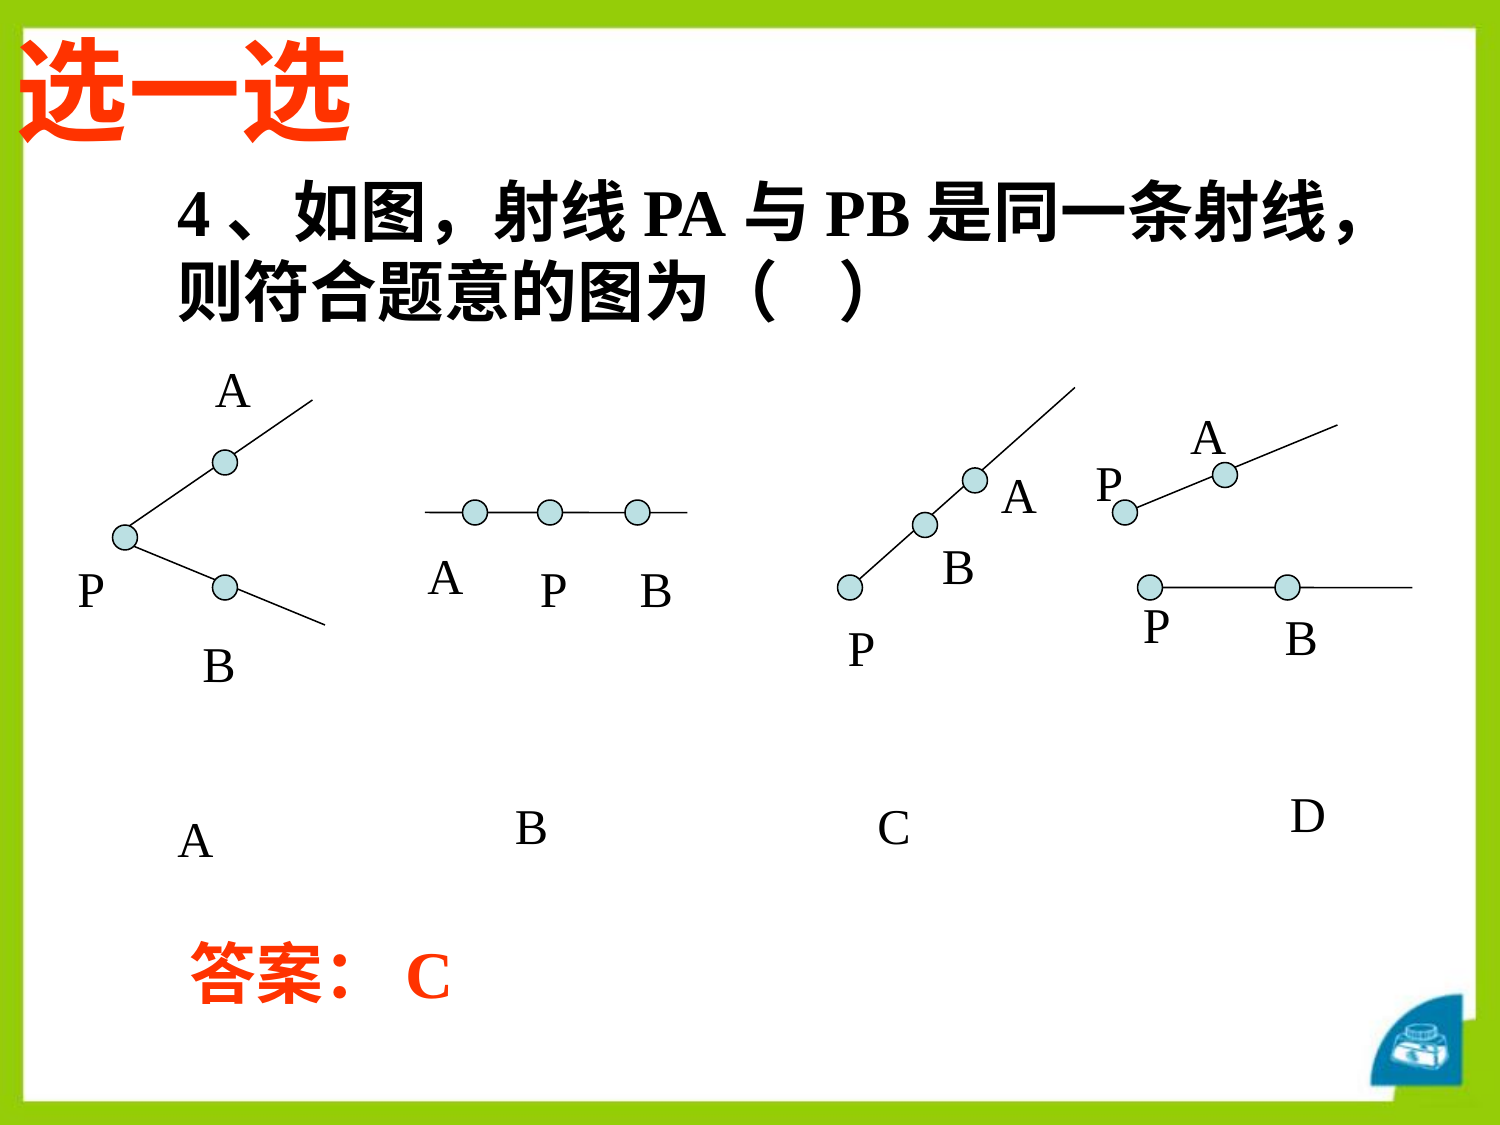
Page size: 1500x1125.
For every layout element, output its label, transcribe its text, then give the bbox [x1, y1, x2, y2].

text_box [537, 500, 563, 526]
text_box B [187, 624, 263, 700]
text_box [212, 450, 238, 475]
text_box B [624, 549, 700, 625]
text_box P [1080, 444, 1131, 519]
text_box C [862, 787, 938, 863]
text_box A [199, 349, 275, 425]
text_box B [927, 527, 1002, 602]
text_box [837, 575, 863, 601]
text_box A [162, 799, 238, 875]
text_box B [499, 787, 575, 863]
text_box [912, 512, 938, 538]
text_box 答案：C [174, 924, 550, 1020]
text_box [962, 467, 986, 493]
text_box A [412, 537, 488, 613]
text_box P [62, 549, 113, 625]
text_box P [832, 609, 883, 685]
text_box [112, 525, 138, 550]
text_box [1212, 472, 1238, 488]
text_box [462, 500, 488, 526]
text_box [212, 575, 238, 601]
text_box 选一选 [1, 12, 369, 163]
text_box A [1175, 397, 1251, 472]
text_box [624, 500, 650, 526]
text_box [1114, 501, 1138, 526]
text_box [1275, 575, 1300, 597]
text_box B [1269, 597, 1345, 673]
text_box P [525, 549, 575, 625]
text_box P [1128, 586, 1179, 661]
text_box D [1274, 774, 1350, 850]
picture [0, 0, 1500, 1125]
text_box [1137, 575, 1163, 586]
text_box A [986, 456, 1062, 531]
text_box 4、如图，射线PA与PB是同一条射线，则符合题意的图为（ ） [162, 162, 1436, 338]
